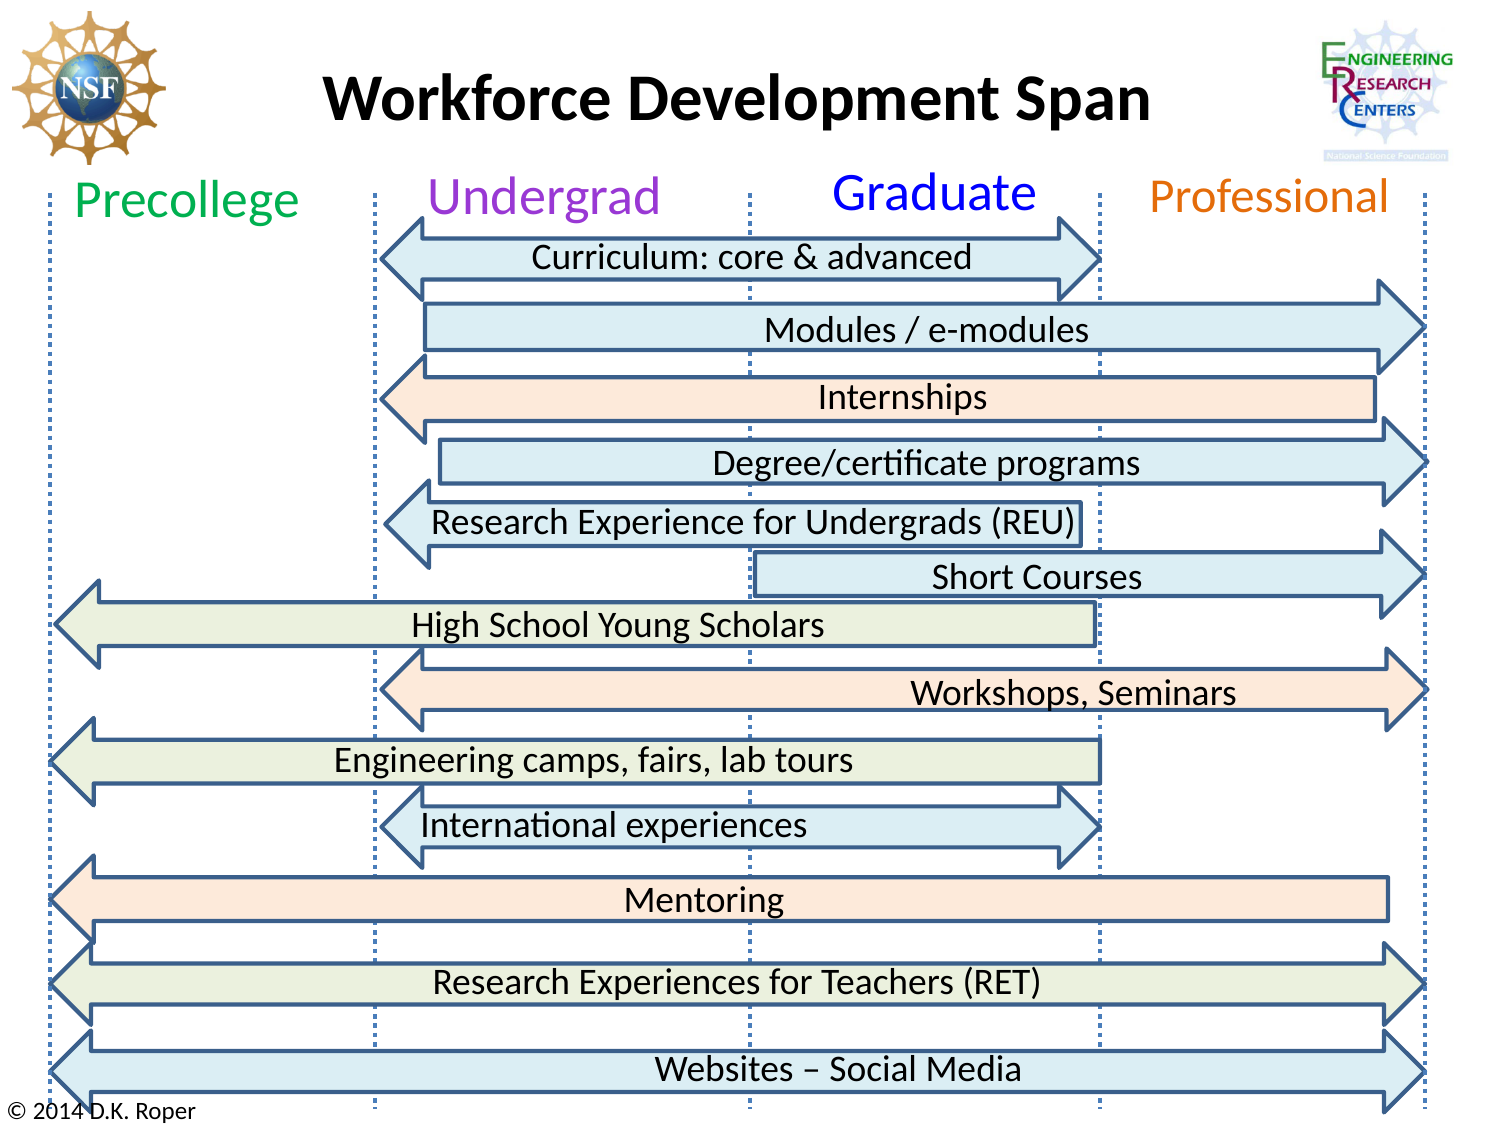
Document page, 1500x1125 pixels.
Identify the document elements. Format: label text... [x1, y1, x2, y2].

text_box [381, 811, 1101, 869]
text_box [754, 530, 1420, 619]
text_box Professional [1134, 156, 1413, 236]
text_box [52, 1034, 1422, 1113]
list Undergrad [412, 188, 708, 216]
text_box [54, 942, 1420, 1026]
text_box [381, 355, 1376, 444]
text_box Workforce Development Span [174, 0, 1300, 188]
text_box © 2014 D.K. Roper [0, 1087, 212, 1125]
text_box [54, 855, 1389, 941]
text_box Precollege [59, 156, 338, 236]
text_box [424, 280, 1420, 374]
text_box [54, 717, 1101, 806]
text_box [54, 580, 1096, 669]
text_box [381, 648, 1420, 731]
picture [1289, 9, 1487, 183]
text_box Graduate [817, 148, 1113, 245]
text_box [385, 480, 1096, 569]
picture [12, 11, 166, 166]
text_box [381, 217, 1101, 301]
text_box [439, 417, 1420, 506]
